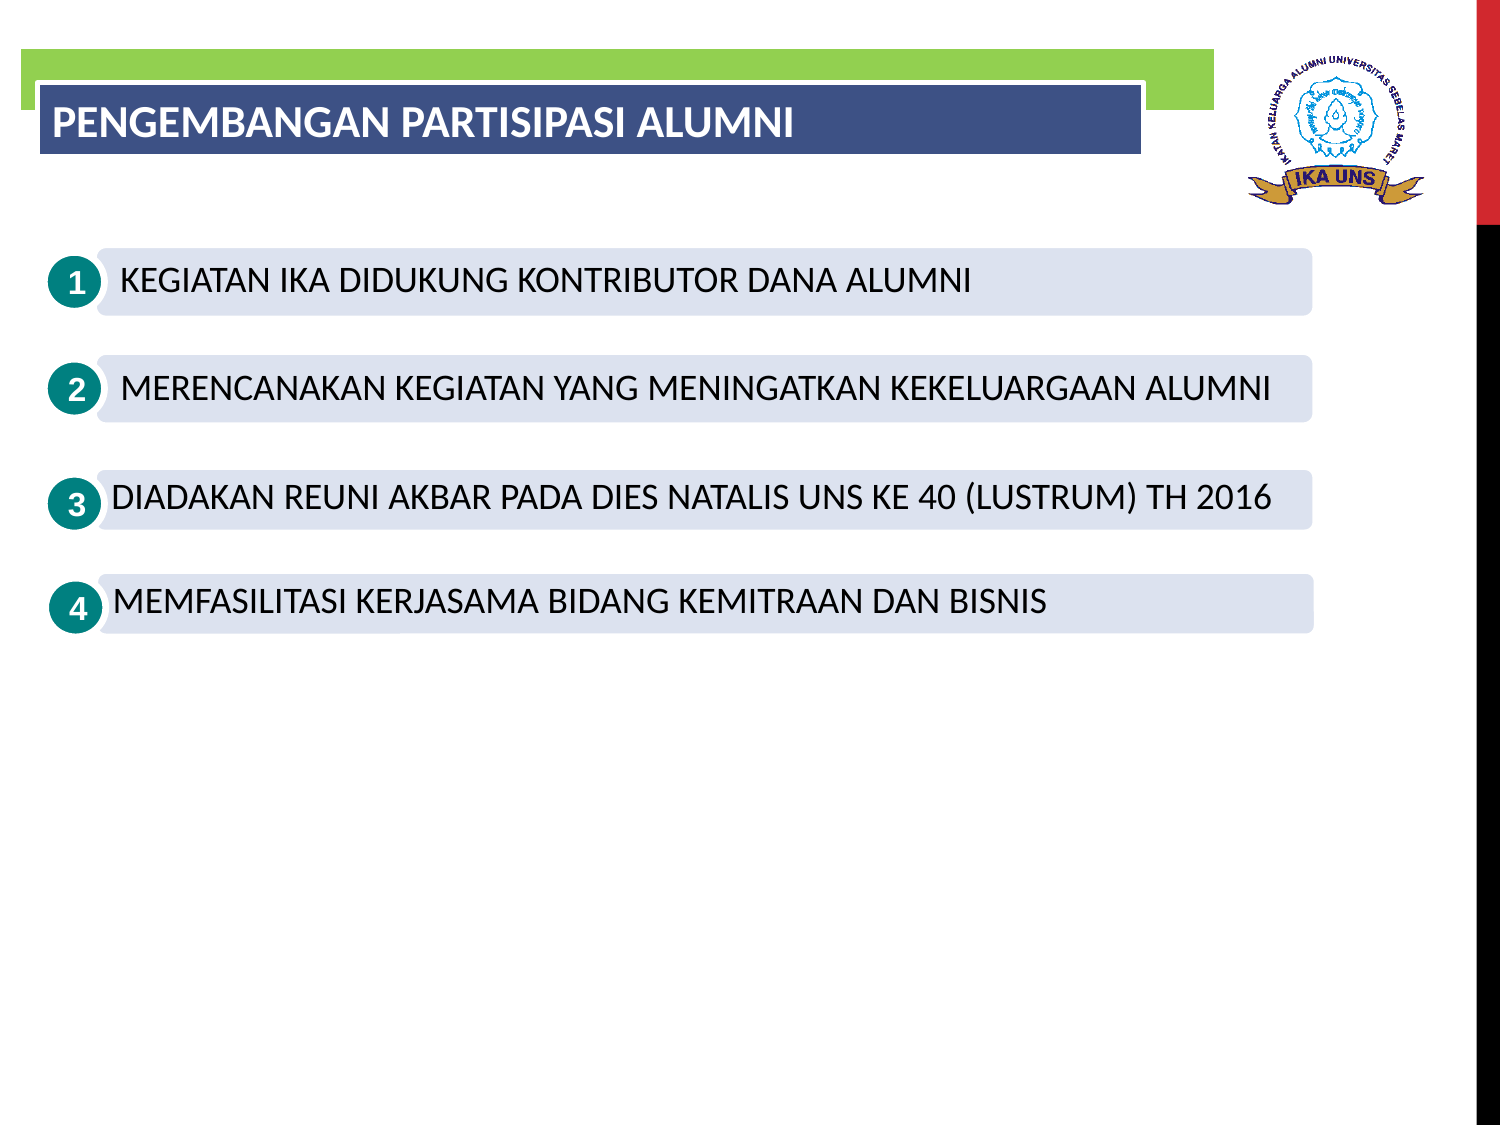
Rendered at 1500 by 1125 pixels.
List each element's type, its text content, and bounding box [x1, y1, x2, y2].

text_box 1 [40, 248, 108, 315]
picture [1241, 55, 1428, 210]
text_box 4 [42, 574, 110, 641]
text_box 3 [40, 470, 108, 537]
text_box KEGIATAN IKA DIDUKUNG KONTRIBUTOR DANA ALUMNI [90, 241, 1320, 323]
text_box [15, 43, 1219, 116]
text_box MERENCANAKAN KEGIATAN YANG MENINGATKAN KEKELUARGAAN ALUMNI [90, 348, 1320, 430]
text_box PENGEMBANGAN PARTISIPASI ALUMNI [34, 79, 1147, 160]
text_box DIADAKAN REUNI AKBAR PADA DIES NATALIS UNS KE 40 (LUSTRUM) TH 2016 [90, 463, 1320, 537]
text_box 2 [40, 355, 108, 422]
text_box MEMFASILITASI KERJASAMA BIDANG KEMITRAAN DAN BISNIS [91, 567, 1321, 641]
